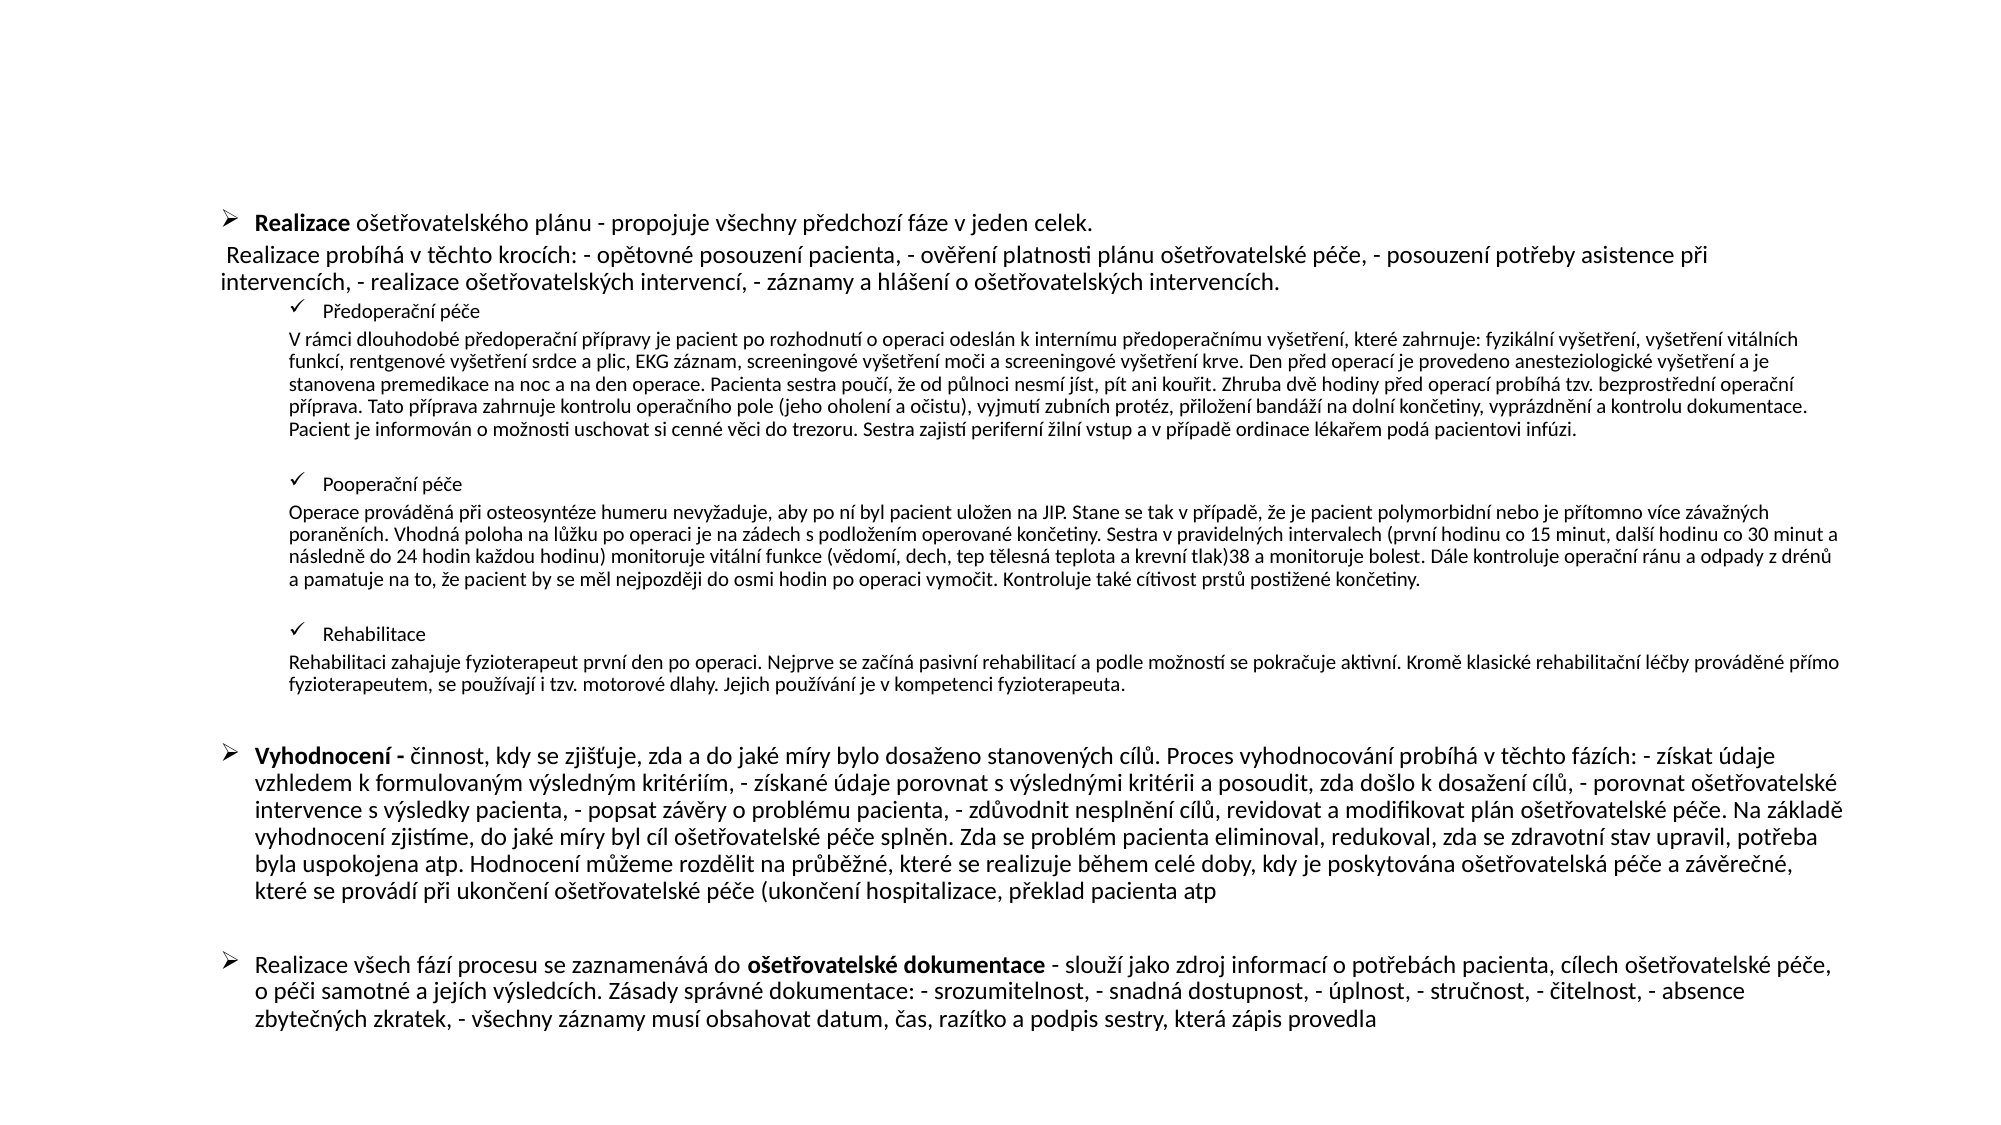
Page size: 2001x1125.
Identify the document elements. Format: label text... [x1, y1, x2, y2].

list Realizace ošetřovatelského plánu - propojuje všechny předchozí fáze v jeden celek. Realizace probíhá v těchto krocích: - opětovné posouzení pacienta, - ověření platnosti plánu ošetřovatelské péče, - posouzení potřeby asistence při intervencích, - realizace ošetřovatelských intervencí, - záznamy a hlášení o ošetřovatelských intervencích. Předoperační péče V rámci dlouhodobé předoperační přípravy je pacient po rozhodnutí o operaci odeslán k internímu předoperačnímu vyšetření, které zahrnuje: fyzikální vyšetření, vyšetření vitálních funkcí, rentgenové vyšetření srdce a plic, EKG záznam, screeningové vyšetření moči a screeningové vyšetření krve. Den před operací je provedeno anesteziologické vyšetření a je stanovena premedikace na noc a na den operace. Pacienta sestra poučí, že od půlnoci nesmí jíst, pít ani kouřit. Zhruba dvě hodiny před operací probíhá tzv. bezprostřední operační příprava. Tato příprava zahrnuje kontrolu operačního pole (jeho oholení a očistu), vyjmutí zubních protéz, přiložení bandáží na dolní končetiny, vyprázdnění a kontrolu dokumentace. Pacient je informován o možnosti uschovat si cenné věci do trezoru. Sestra zajistí periferní žilní vstup a v případě ordinace lékařem podá pacientovi infúzi. Pooperační péče Operace prováděná při osteosyntéze humeru nevyžaduje, aby po ní byl pacient uložen na JIP. Stane se tak v případě, že je pacient polymorbidní nebo je přítomno více závažných poraněních. Vhodná poloha na lůžku po operaci je na zádech s podložením operované končetiny. Sestra v pravidelných intervalech (první hodinu co 15 minut, další hodinu co 30 minut a následně do 24 hodin každou hodinu) monitoruje vitální funkce (vědomí, dech, tep tělesná teplota a krevní tlak)38 a monitoruje bolest. Dále kontroluje operační ránu a odpady z drénů a pamatuje na to, že pacient by se měl nejpozději do osmi hodin po operaci vymočit. Kontroluje také cítivost prstů postižené končetiny. Rehabilitace Rehabilitaci zahajuje fyzioterapeut první den po operaci. Nejprve se začíná pasivní rehabilitací a podle možností se pokračuje aktivní. Kromě klasické rehabilitační léčby prováděné přímo fyzioterapeutem, se používají i tzv. motorové dlahy. Jejich používání je v kompetenci fyzioterapeuta. Vyhodnocení - činnost, kdy se zjišťuje, zda a do jaké míry bylo dosaženo stanovených cílů. Proces vyhodnocování probíhá v těchto fázích: - získat údaje vzhledem k formulovaným výsledným kritériím, - získané údaje porovnat s výslednými kritérii a posoudit, zda došlo k dosažení cílů, - porovnat ošetřovatelské intervence s výsledky pacienta, - popsat závěry o problému pacienta, - zdůvodnit nesplnění cílů, revidovat a modifikovat plán ošetřovatelské péče. Na základě vyhodnocení zjistíme, do jaké míry byl cíl ošetřovatelské péče splněn. Zda se problém pacienta eliminoval, redukoval, zda se zdravotní stav upravil, potřeba byla uspokojena atp. Hodnocení můžeme rozdělit na průběžné, které se realizuje během celé doby, kdy je poskytována ošetřovatelská péče a závěrečné, které se provádí při ukončení ošetřovatelské péče (ukončení hospitalizace, překlad pacienta atp Realizace všech fází procesu se zaznamenává do ošetřovatelské dokumentace - slouží jako zdroj informací o potřebách pacienta, cílech ošetřovatelské péče, o péči samotné a jejích výsledcích. Zásady správné dokumentace: - srozumitelnost, - snadná dostupnost, - úplnost, - stručnost, - čitelnost, - absence zbytečných zkratek, - všechny záznamy musí obsahovat datum, čas, razítko a podpis sestry, která zápis provedla [137, 202, 1863, 1045]
